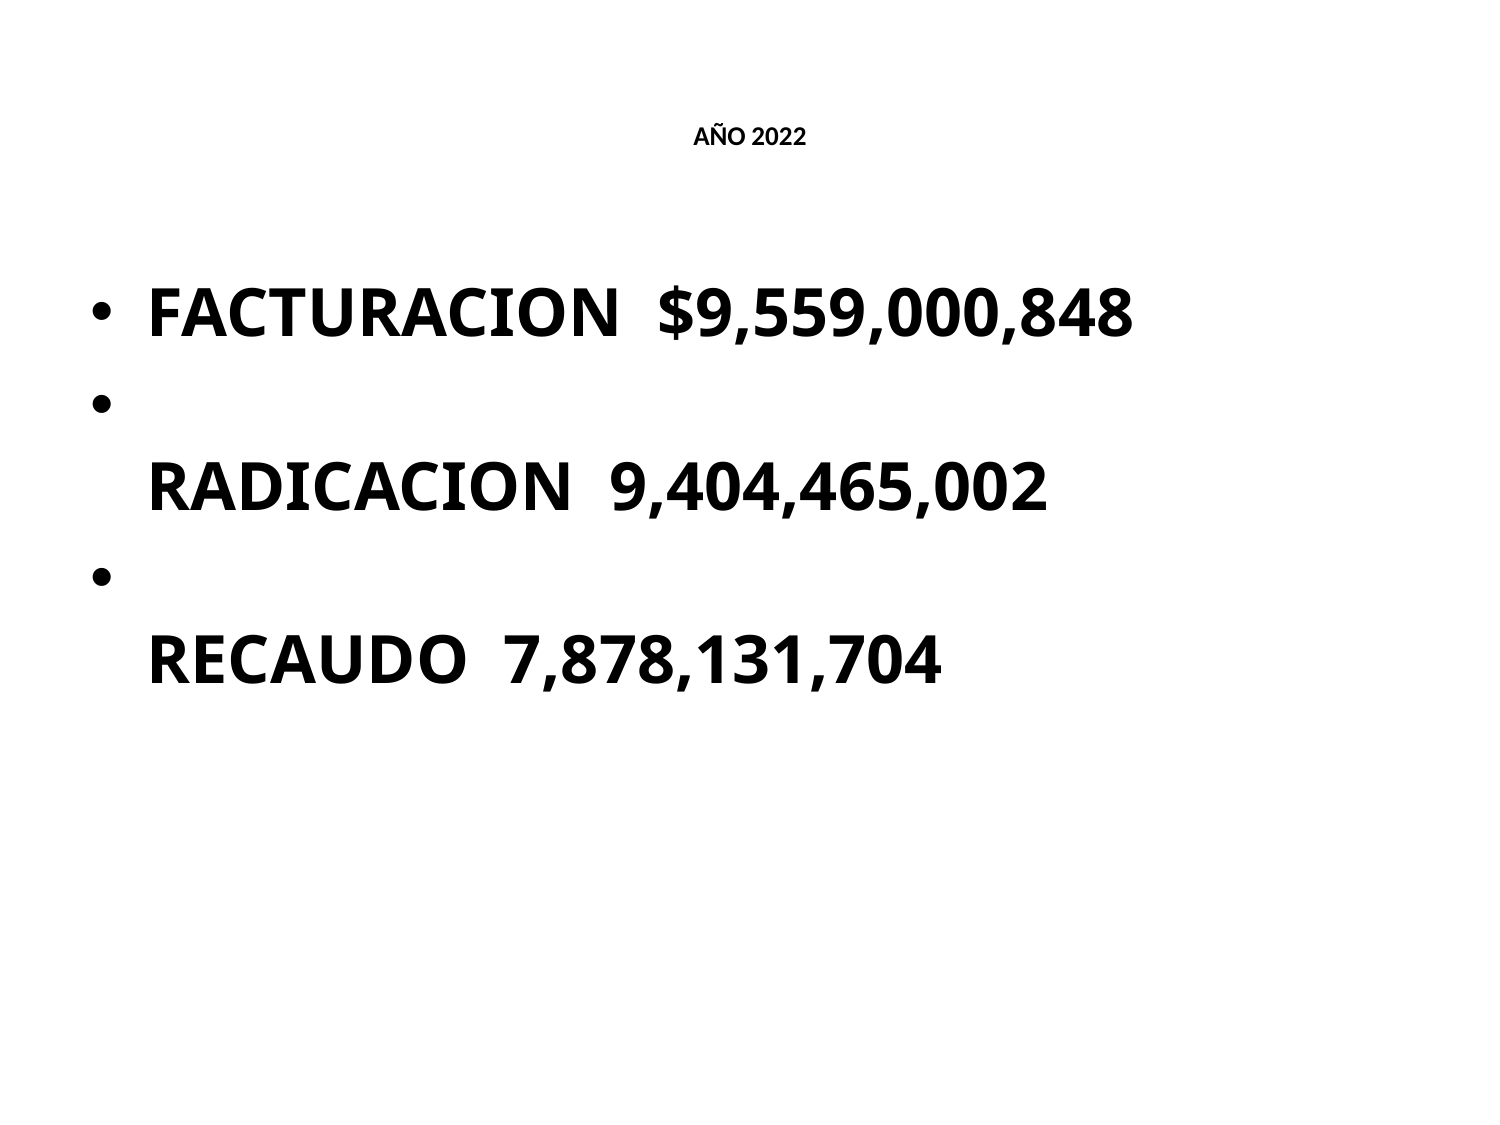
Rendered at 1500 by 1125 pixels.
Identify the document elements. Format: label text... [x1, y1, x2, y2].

list FACTURACION $9,559,000,848 RADICACION 9,404,465,002 RECAUDO 7,878,131,704 [75, 262, 1425, 1005]
title AÑO 2022 [75, 45, 1425, 233]
